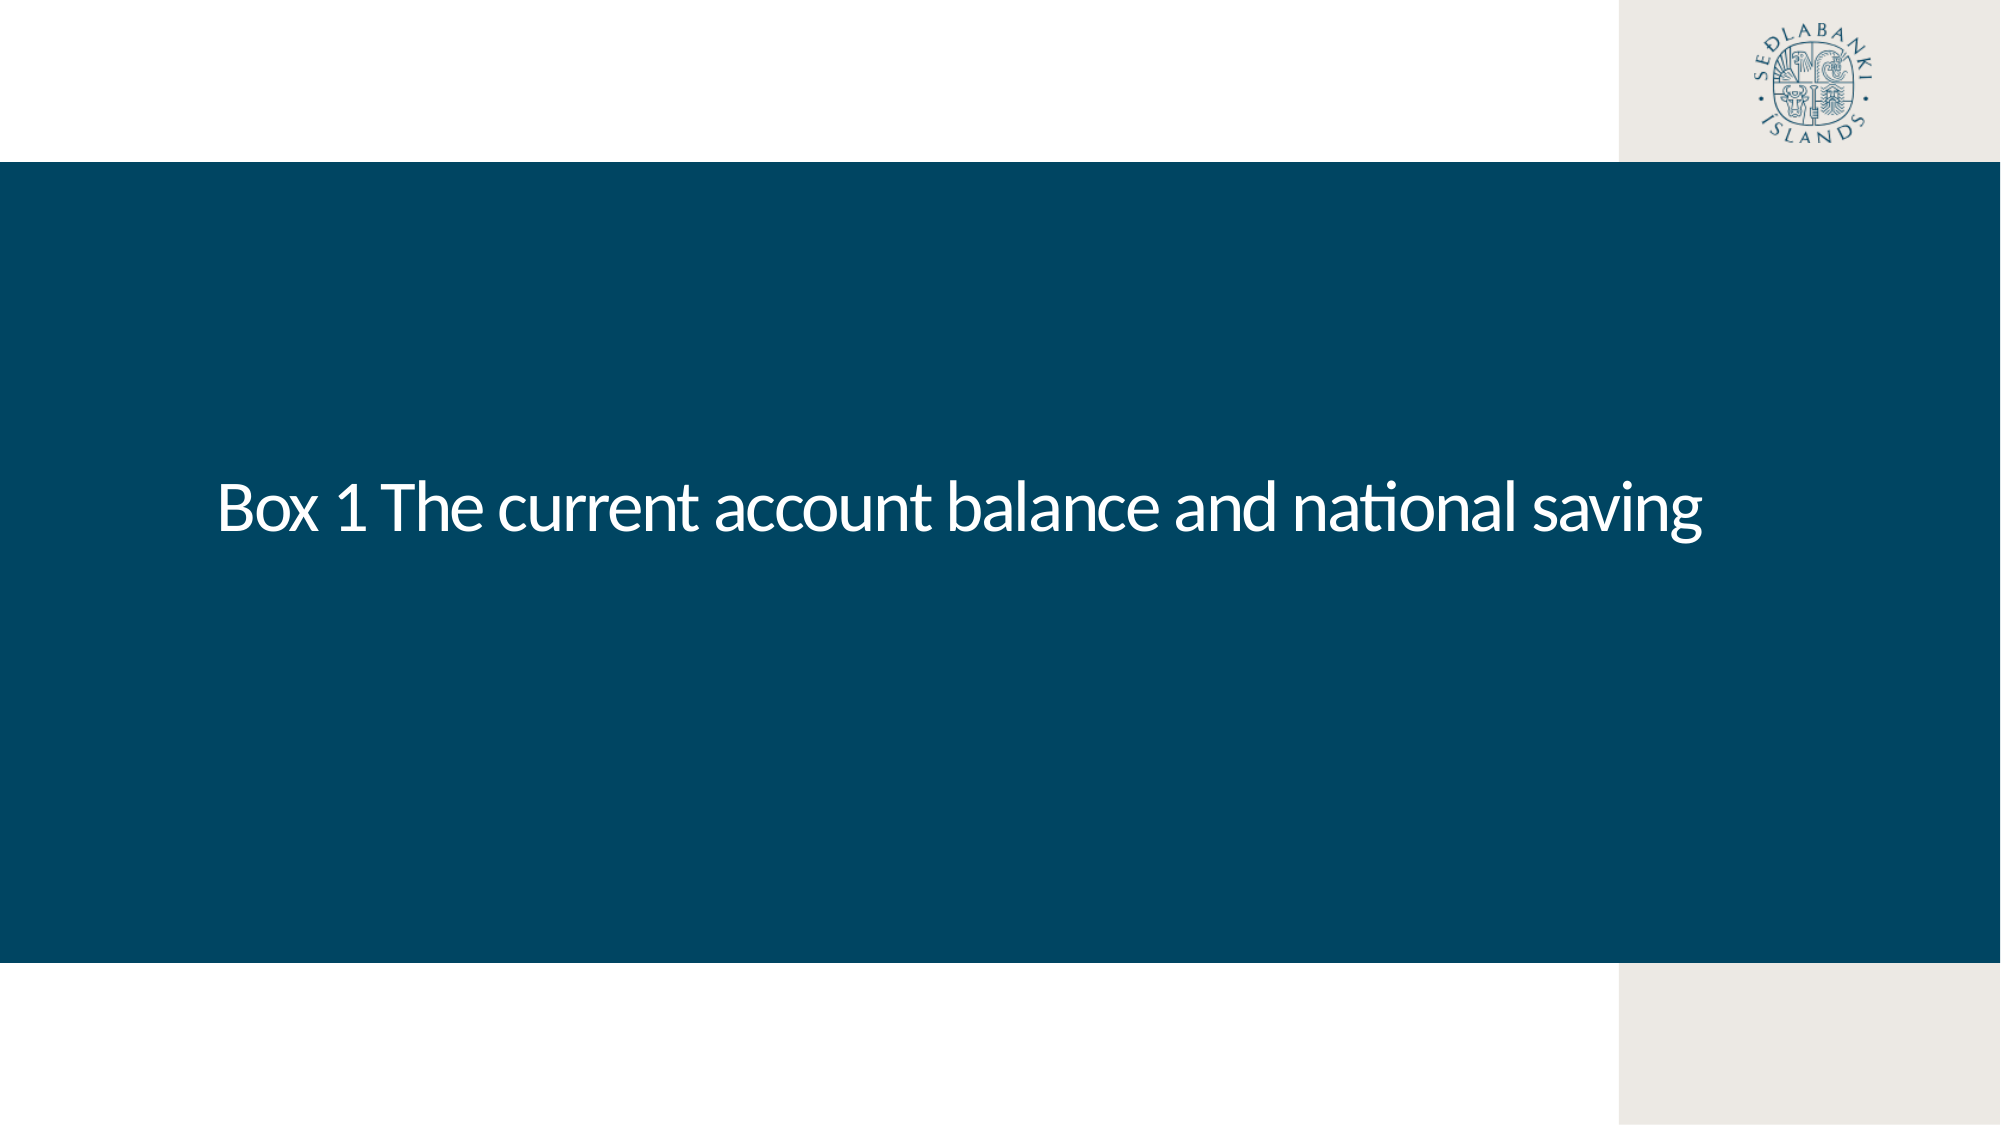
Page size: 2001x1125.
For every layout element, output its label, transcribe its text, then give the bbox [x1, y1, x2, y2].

list Box 1 The current account balance and national saving [201, 467, 1722, 595]
